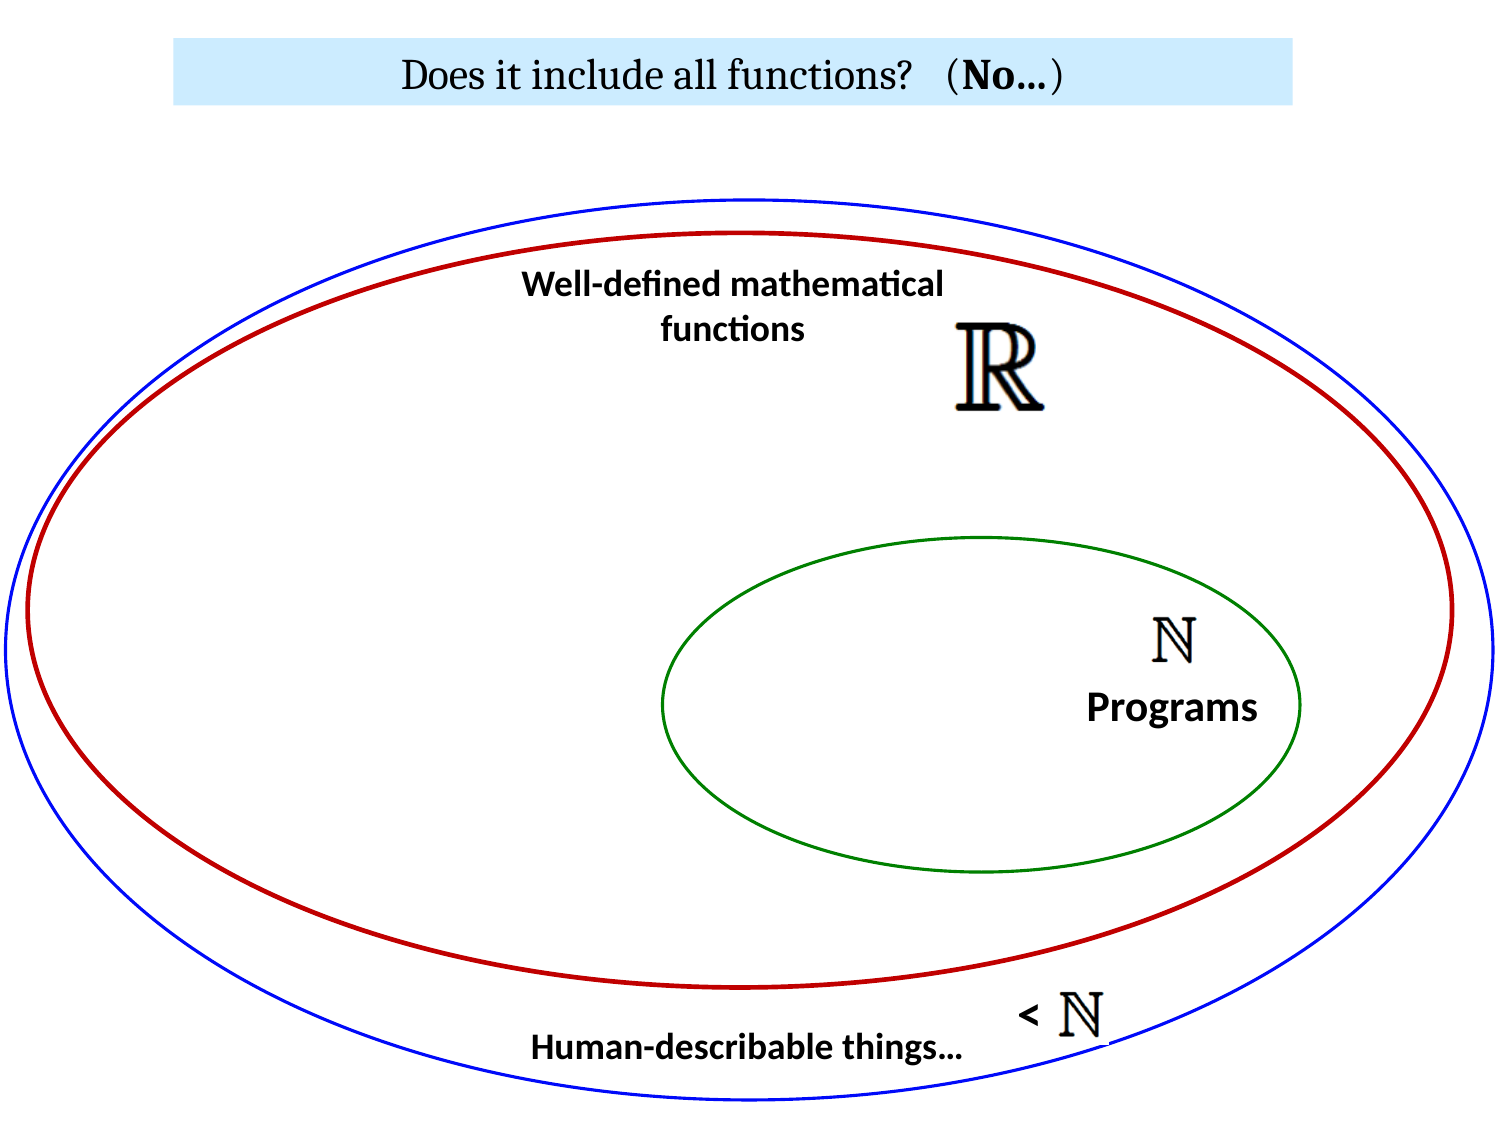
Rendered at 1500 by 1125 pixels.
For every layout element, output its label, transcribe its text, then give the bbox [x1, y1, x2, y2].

text_box [5, 199, 1493, 1068]
picture [1049, 983, 1109, 1045]
picture [1142, 609, 1202, 671]
text_box < [1002, 974, 1058, 1050]
picture [939, 304, 1062, 427]
text_box Human-describable things… [470, 1014, 1025, 1075]
text_box Does it include all functions? (No…) [173, 38, 1293, 106]
text_box [504, 1075, 994, 1100]
